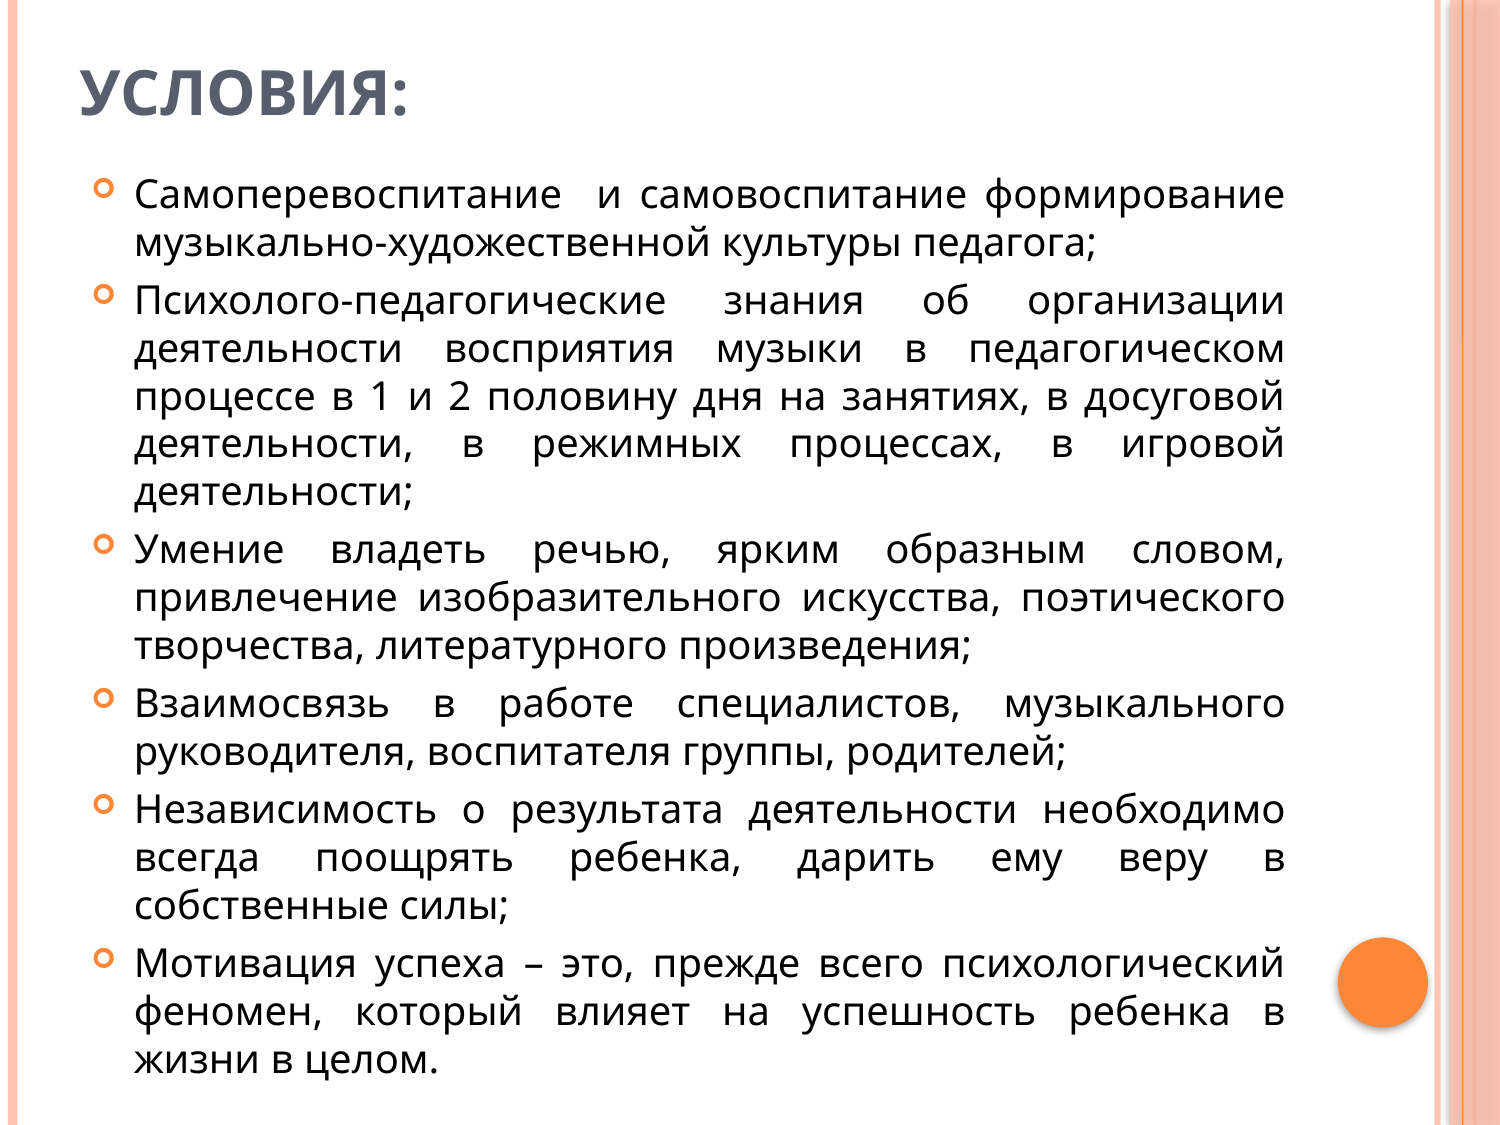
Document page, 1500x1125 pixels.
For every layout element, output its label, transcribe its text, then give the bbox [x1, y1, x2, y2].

title Условия: [64, 0, 1290, 136]
list Самоперевоспитание и самовоспитание формирование музыкально-художественной культуры педагога; Психолого-педагогические знания об организации деятельности восприятия музыки в педагогическом процессе в 1 и 2 половину дня на занятиях, в досуговой деятельности, в режимных процессах, в игровой деятельности; Умение владеть речью, ярким образным словом, привлечение изобразительного искусства, поэтического творчества, литературного произведения; Взаимосвязь в работе специалистов, музыкального руководителя, воспитателя группы, родителей; Независимость о результата деятельности необходимо всегда поощрять ребенка, дарить ему веру в собственные силы; Мотивация успеха – это, прежде всего психологический феномен, который влияет на успешность ребенка в жизни в целом. [76, 160, 1302, 1094]
